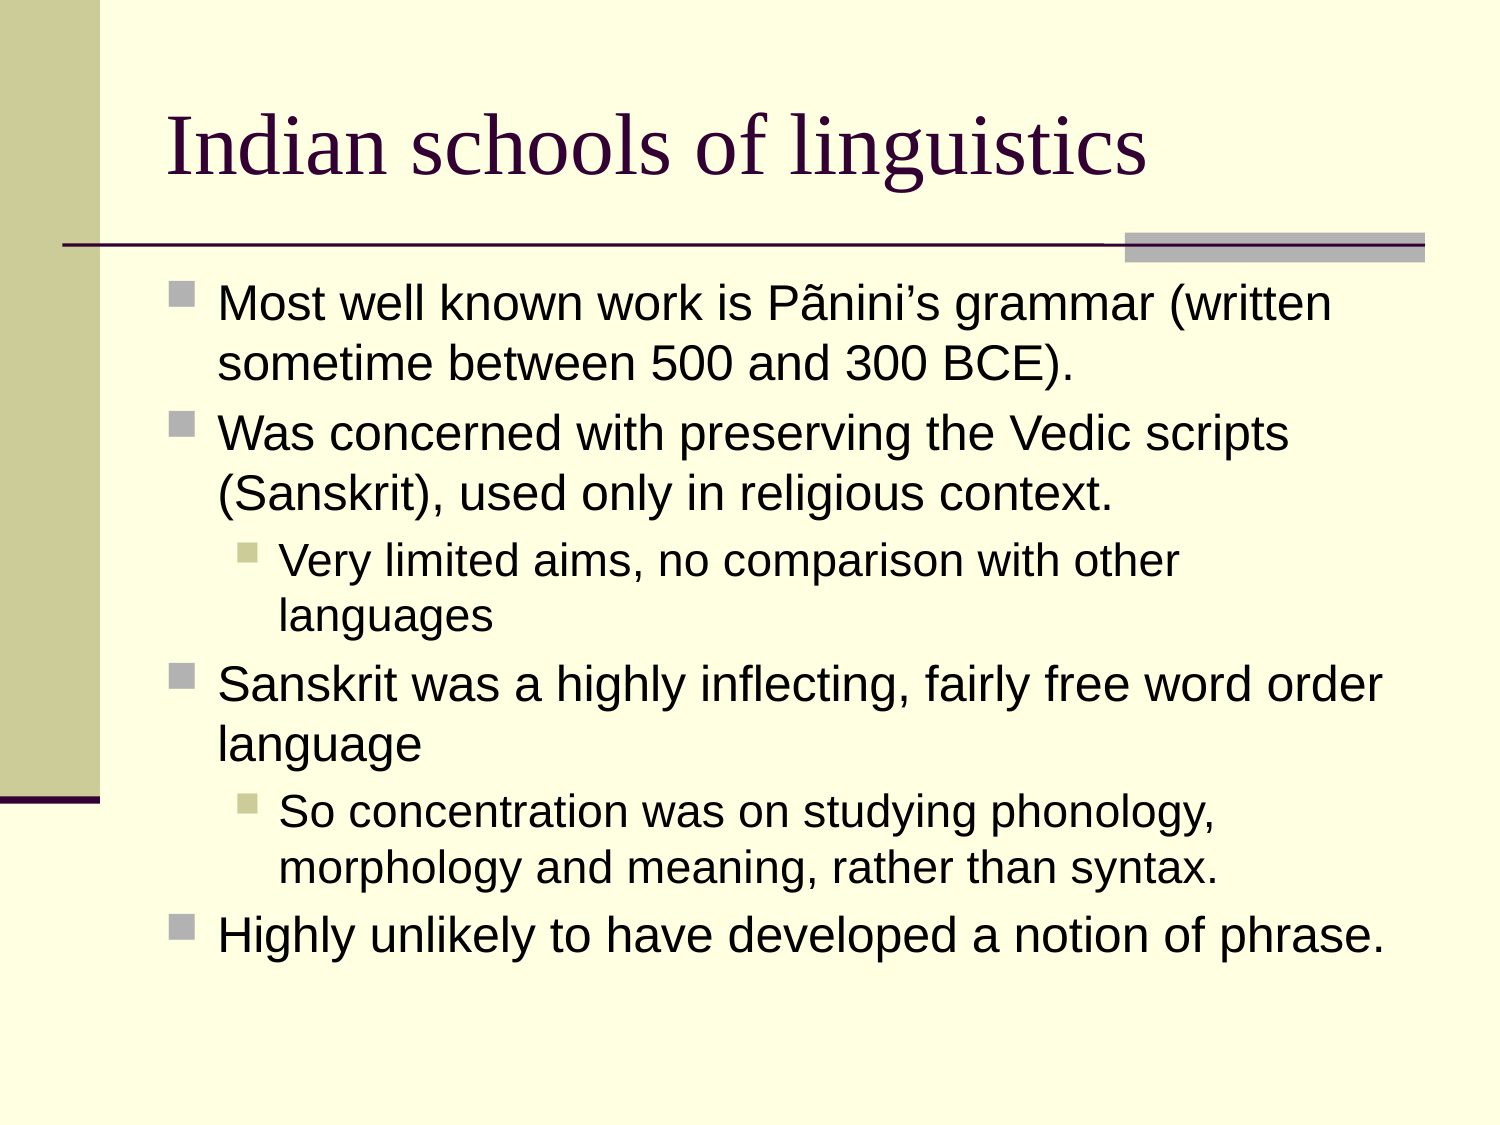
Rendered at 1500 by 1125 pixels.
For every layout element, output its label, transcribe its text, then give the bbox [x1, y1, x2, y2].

title Indian schools of linguistics [149, 45, 1426, 234]
list Most well known work is Pãnini’s grammar (written sometime between 500 and 300 BCE). Was concerned with preserving the Vedic scripts (Sanskrit), used only in religious context. Very limited aims, no comparison with other languages Sanskrit was a highly inflecting, fairly free word order language So concentration was on studying phonology, morphology and meaning, rather than syntax. Highly unlikely to have developed a notion of phrase. [149, 262, 1426, 1006]
